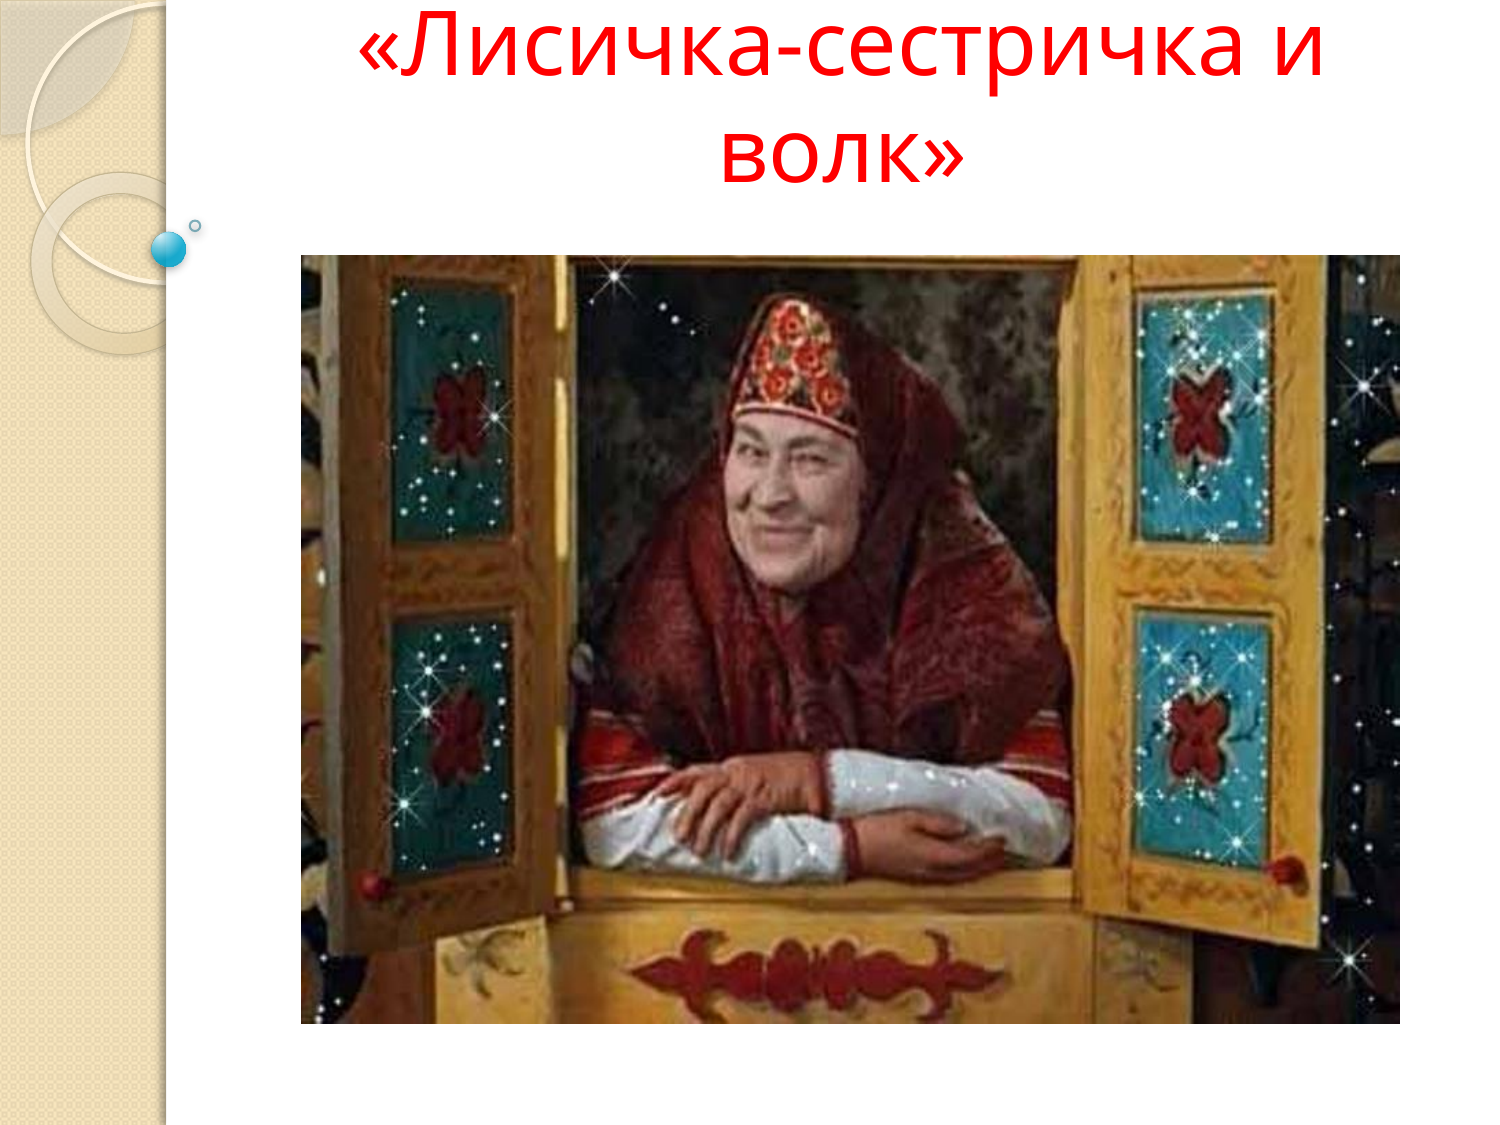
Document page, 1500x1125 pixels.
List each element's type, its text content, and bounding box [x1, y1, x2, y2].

picture [300, 255, 1400, 1024]
title «Лисичка-сестричка и волк» [234, 59, 1450, 209]
